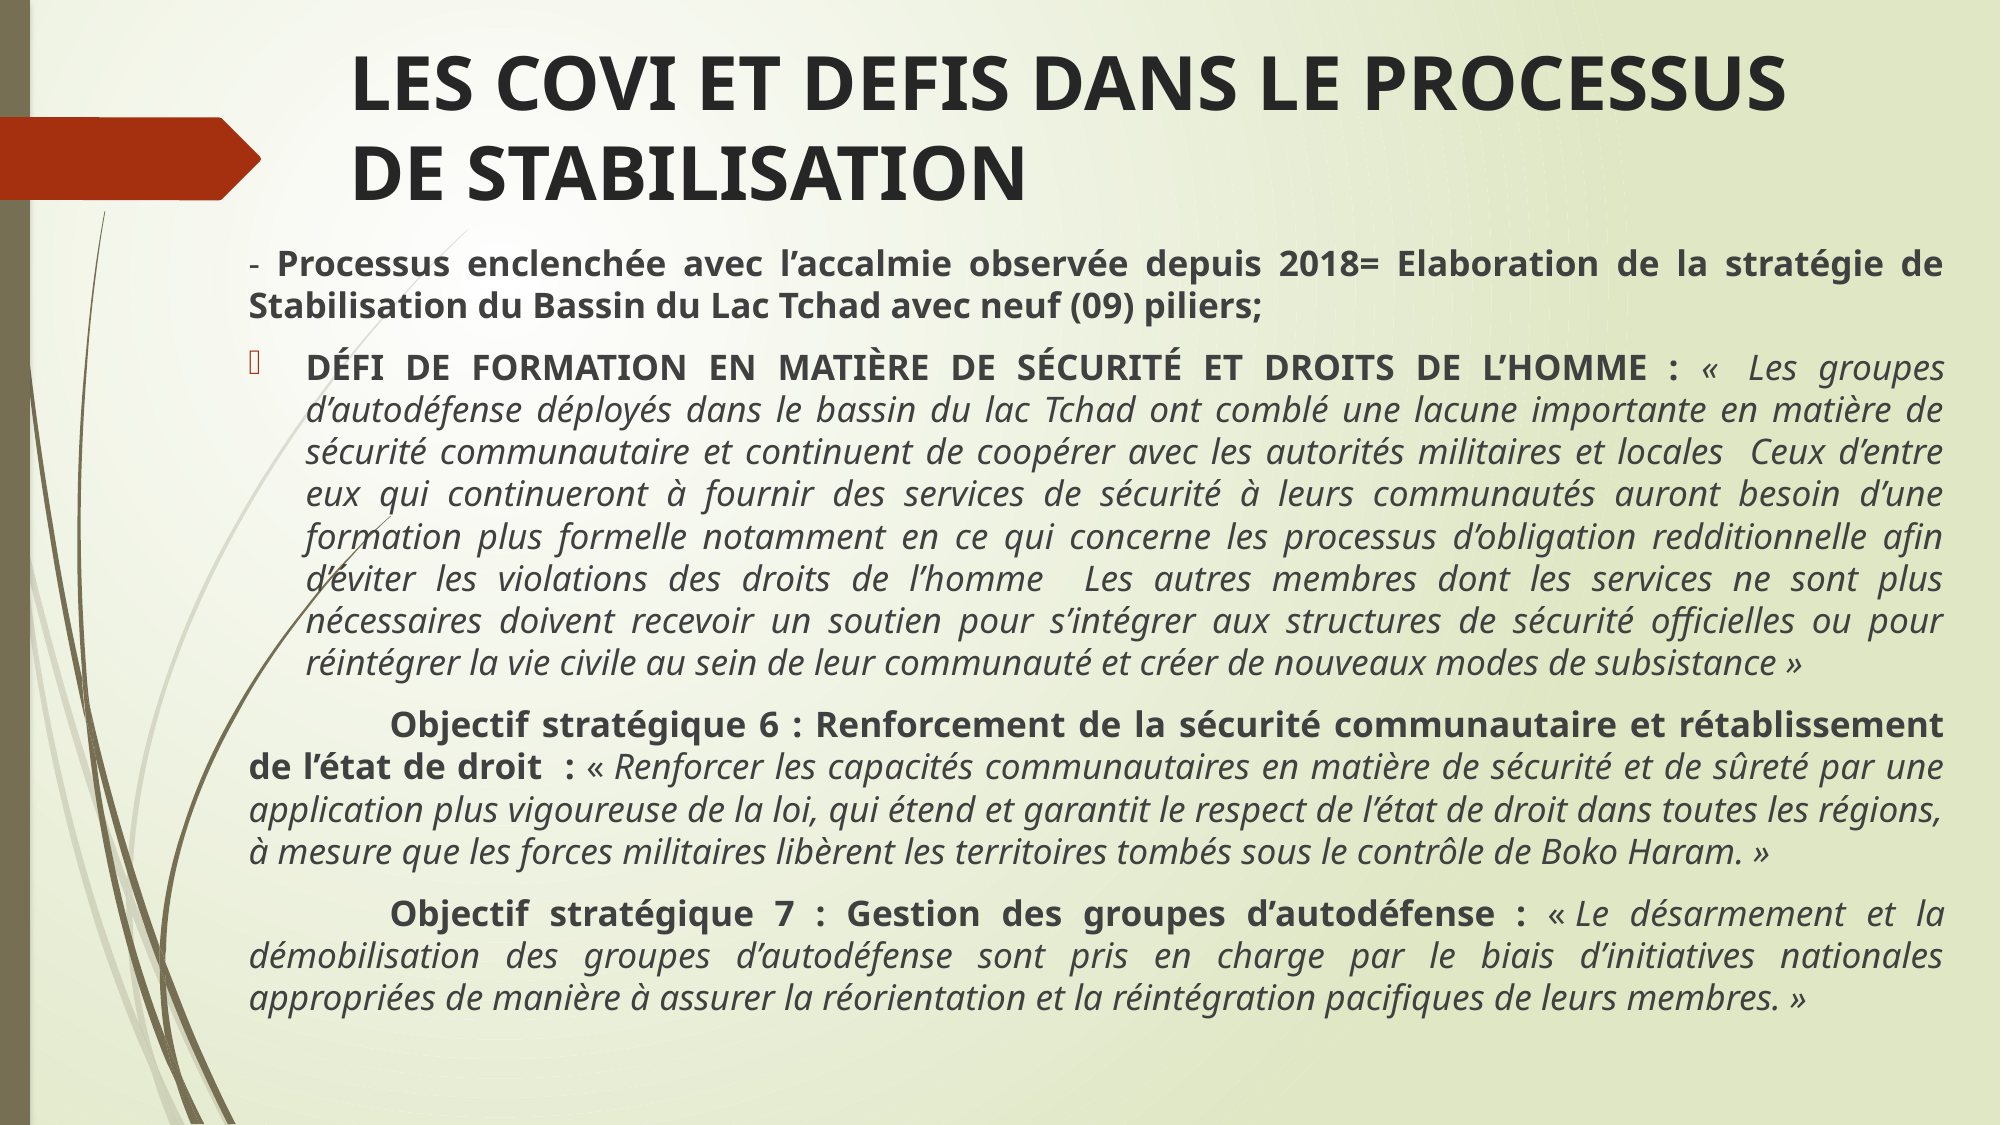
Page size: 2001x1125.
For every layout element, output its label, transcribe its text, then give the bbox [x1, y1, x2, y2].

title LES COVI ET DEFIS DANS LE PROCESSUS DE STABILISATION [334, 27, 1888, 233]
list - Processus enclenchée avec l’accalmie observée depuis 2018= Elaboration de la stratégie de Stabilisation du Bassin du Lac Tchad avec neuf (09) piliers; DÉFI DE FORMATION EN MATIÈRE DE SÉCURITÉ ET DROITS DE L’HOMME : « Les groupes d’autodéfense déployés dans le bassin du lac Tchad ont comblé une lacune importante en matière de sécurité communautaire et continuent de coopérer avec les autorités militaires et locales Ceux d’entre eux qui continueront à fournir des services de sécurité à leurs communautés auront besoin d’une formation plus formelle notamment en ce qui concerne les processus d’obligation redditionnelle afin d’éviter les violations des droits de l’homme Les autres membres dont les services ne sont plus nécessaires doivent recevoir un soutien pour s’intégrer aux structures de sécurité officielles ou pour réintégrer la vie civile au sein de leur communauté et créer de nouveaux modes de subsistance » Objectif stratégique 6 : Renforcement de la sécurité communautaire et rétablissement de l’état de droit : « Renforcer les capacités communautaires en matière de sécurité et de sûreté par une application plus vigoureuse de la loi, qui étend et garantit le respect de l’état de droit dans toutes les régions, à mesure que les forces militaires libèrent les territoires tombés sous le contrôle de Boko Haram. » Objectif stratégique 7 : Gestion des groupes d’autodéfense : « Le désarmement et la démobilisation des groupes d’autodéfense sont pris en charge par le biais d’initiatives nationales appropriées de manière à assurer la réorientation et la réintégration pacifiques de leurs membres. » [233, 233, 1961, 1048]
